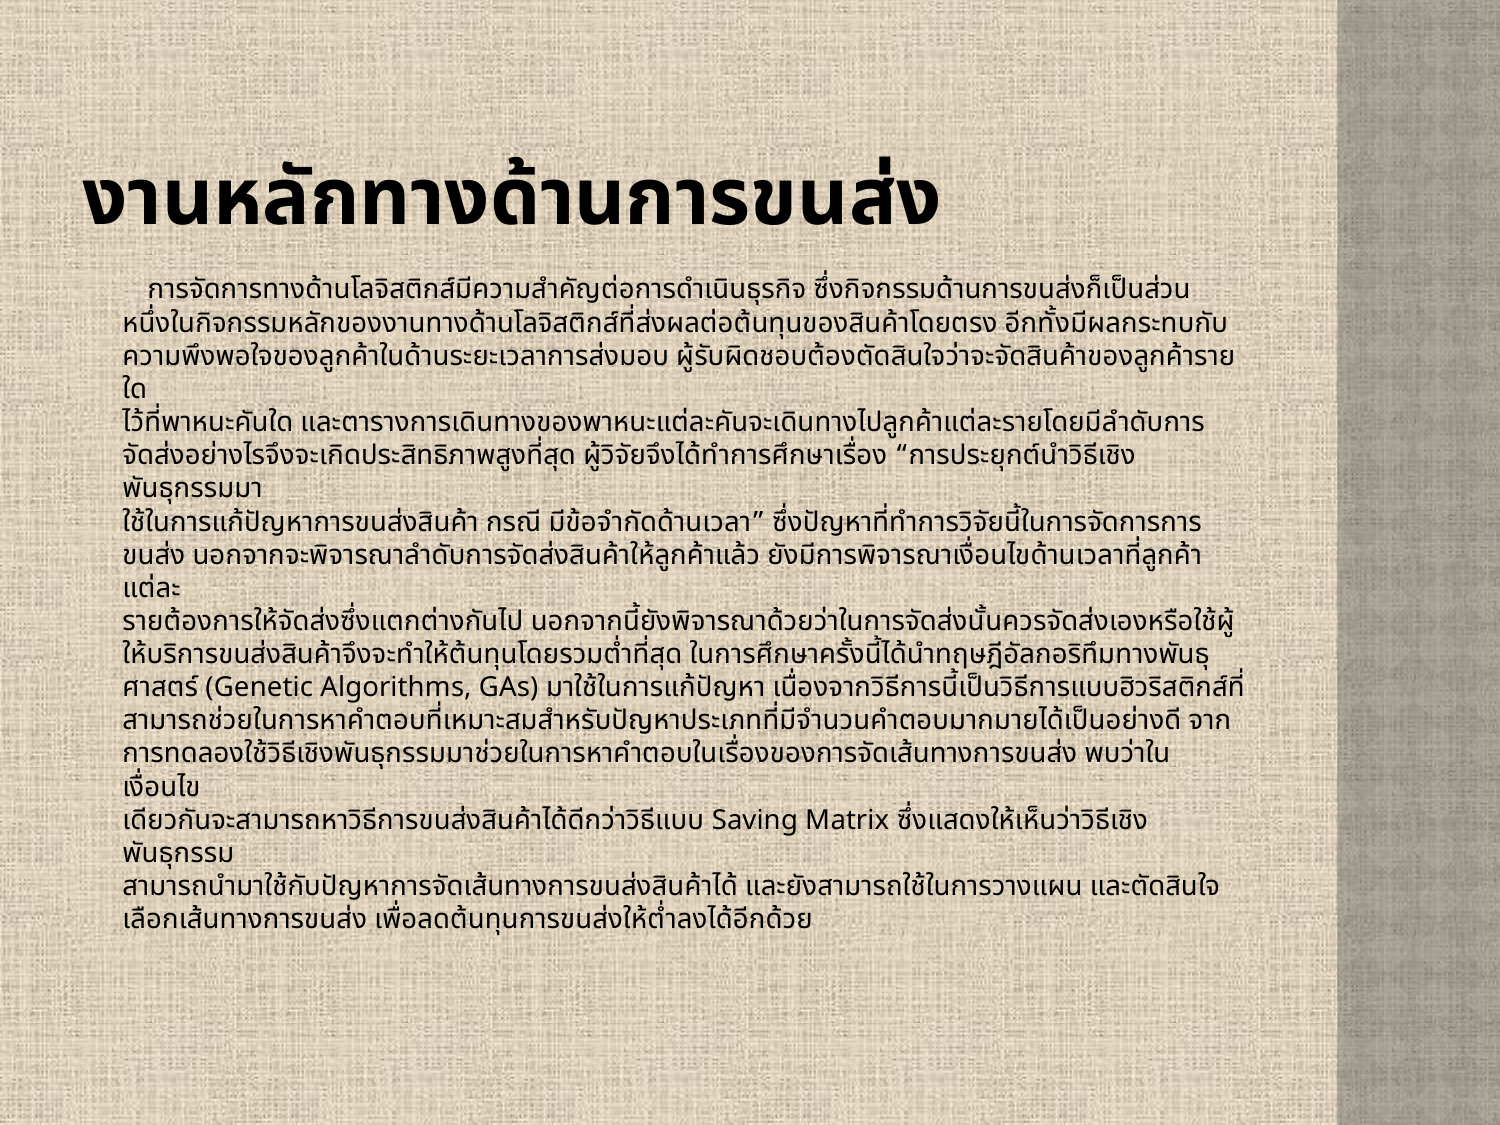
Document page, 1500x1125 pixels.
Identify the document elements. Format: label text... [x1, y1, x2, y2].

picture [0, 0, 1500, 1125]
title งานหลักทางด้านการขนส่ง [75, 52, 1263, 240]
list การจัดการทางด้านโลจิสติกส์มีความสำคัญต่อการดำเนินธุรกิจ ซึ่งกิจกรรมด้านการขนส่งก็เป็นส่วน หนึ่งในกิจกรรมหลักของงานทางด้านโลจิสติกส์ที่ส่งผลต่อต้นทุนของสินค้าโดยตรง อีกทั้งมีผลกระทบกับ ความพึงพอใจของลูกค้าในด้านระยะเวลาการส่งมอบ ผู้รับผิดชอบต้องตัดสินใจว่าจะจัดสินค้าของลูกค้ารายใด ไว้ที่พาหนะคันใด และตารางการเดินทางของพาหนะแต่ละคันจะเดินทางไปลูกค้าแต่ละรายโดยมีลำดับการ จัดส่งอย่างไรจึงจะเกิดประสิทธิภาพสูงที่สุด ผู้วิจัยจึงได้ทำการศึกษาเรื่อง “การประยุกต์นำวิธีเชิงพันธุกรรมมา ใช้ในการแก้ปัญหาการขนส่งสินค้า กรณี มีข้อจำกัดด้านเวลา” ซึ่งปัญหาที่ทำการวิจัยนี้ในการจัดการการ ขนส่ง นอกจากจะพิจารณาลำดับการจัดส่งสินค้าให้ลูกค้าแล้ว ยังมีการพิจารณาเงื่อนไขด้านเวลาที่ลูกค้าแต่ละ รายต้องการให้จัดส่งซึ่งแตกต่างกันไป นอกจากนี้ยังพิจารณาด้วยว่าในการจัดส่งนั้นควรจัดส่งเองหรือใช้ผู้ ให้บริการขนส่งสินค้าจึงจะทำให้ต้นทุนโดยรวมต่ำที่สุด ในการศึกษาครั้งนี้ได้นำทฤษฎีอัลกอริทึมทางพันธุ ศาสตร์ (Genetic Algorithms, GAs) มาใช้ในการแก้ปัญหา เนื่องจากวิธีการนี้เป็นวิธีการแบบฮิวริสติกส์ที่ สามารถช่วยในการหาคำตอบที่เหมาะสมสำหรับปัญหาประเภทที่มีจำนวนคำตอบมากมายได้เป็นอย่างดี จาก การทดลองใช้วิธีเชิงพันธุกรรมมาช่วยในการหาคำตอบในเรื่องของการจัดเส้นทางการขนส่ง พบว่าในเงื่อนไข เดียวกันจะสามารถหาวิธีการขนส่งสินค้าได้ดีกว่าวิธีแบบ Saving Matrix ซึ่งแสดงให้เห็นว่าวิธีเชิงพันธุกรรม สามารถนำมาใช้กับปัญหาการจัดเส้นทางการขนส่งสินค้าได้ และยังสามารถใช้ในการวางแผน และตัดสินใจ เลือกเส้นทางการขนส่ง เพื่อลดต้นทุนการขนส่งให้ต่ำลงได้อีกด้วย [75, 264, 1263, 1059]
